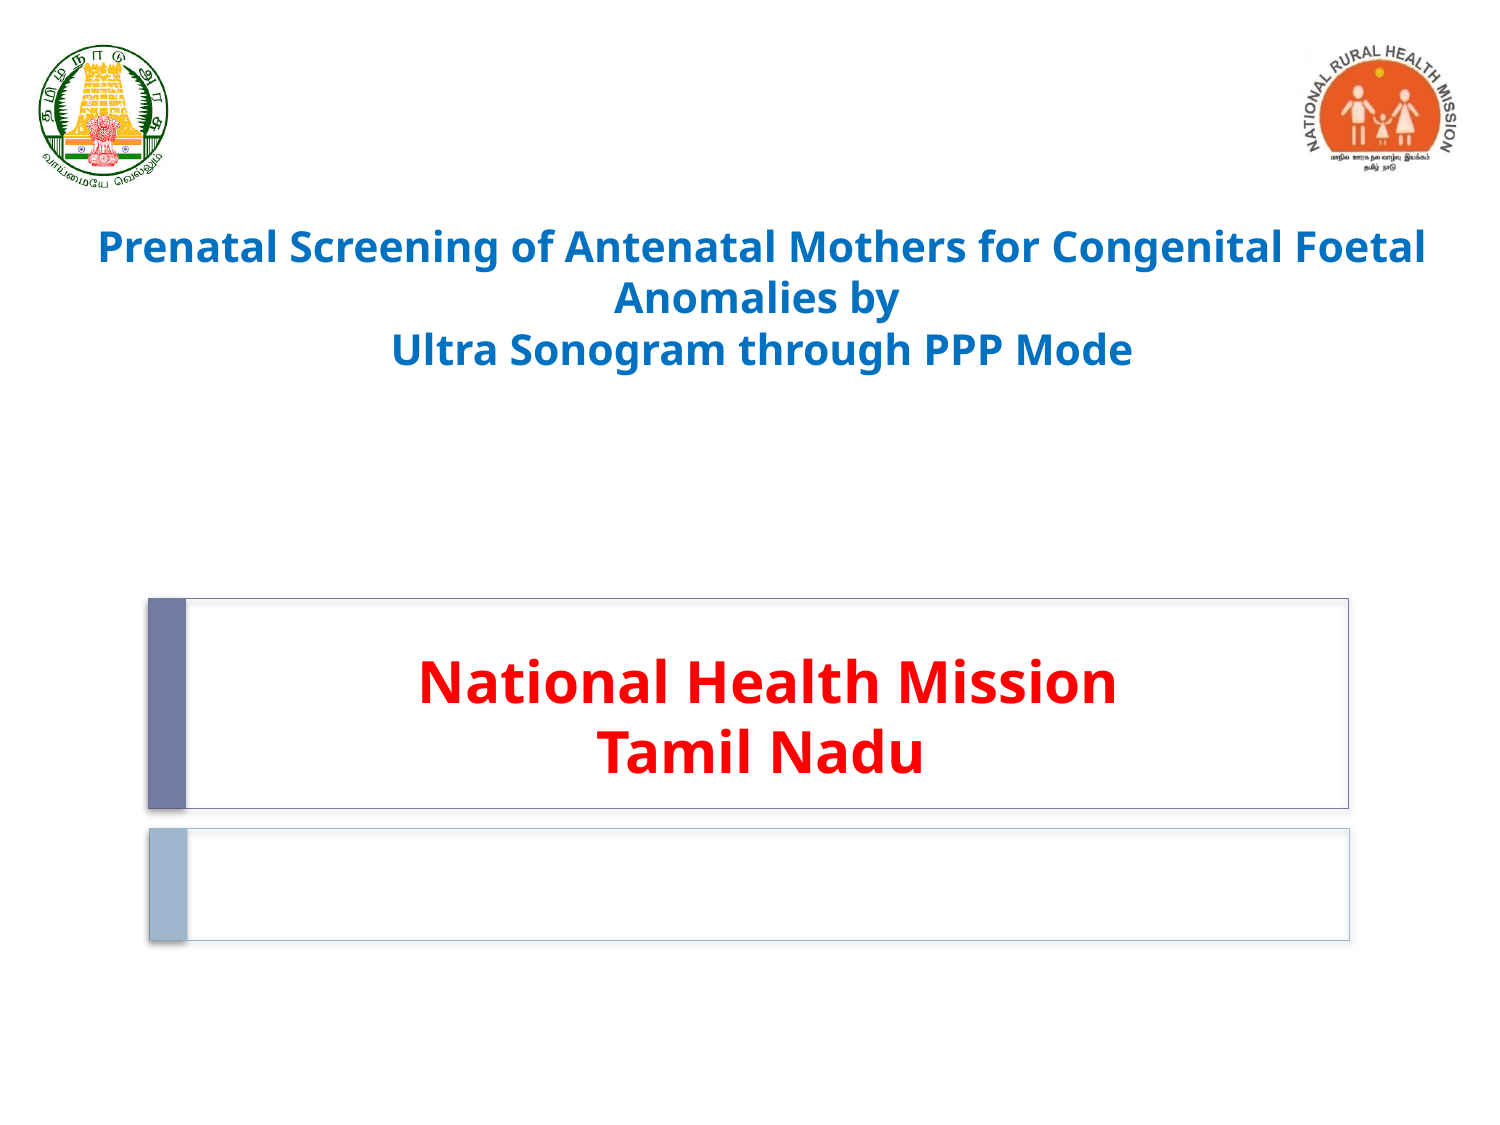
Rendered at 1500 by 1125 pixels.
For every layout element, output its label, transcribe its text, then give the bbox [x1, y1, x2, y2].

text_box National Health Mission Tamil Nadu [237, 637, 1300, 793]
title Prenatal Screening of Antenatal Mothers for Congenital Foetal Anomalies by Ultra Sonogram through PPP Mode [62, 212, 1463, 538]
picture [1299, 37, 1463, 188]
picture [37, 43, 169, 188]
